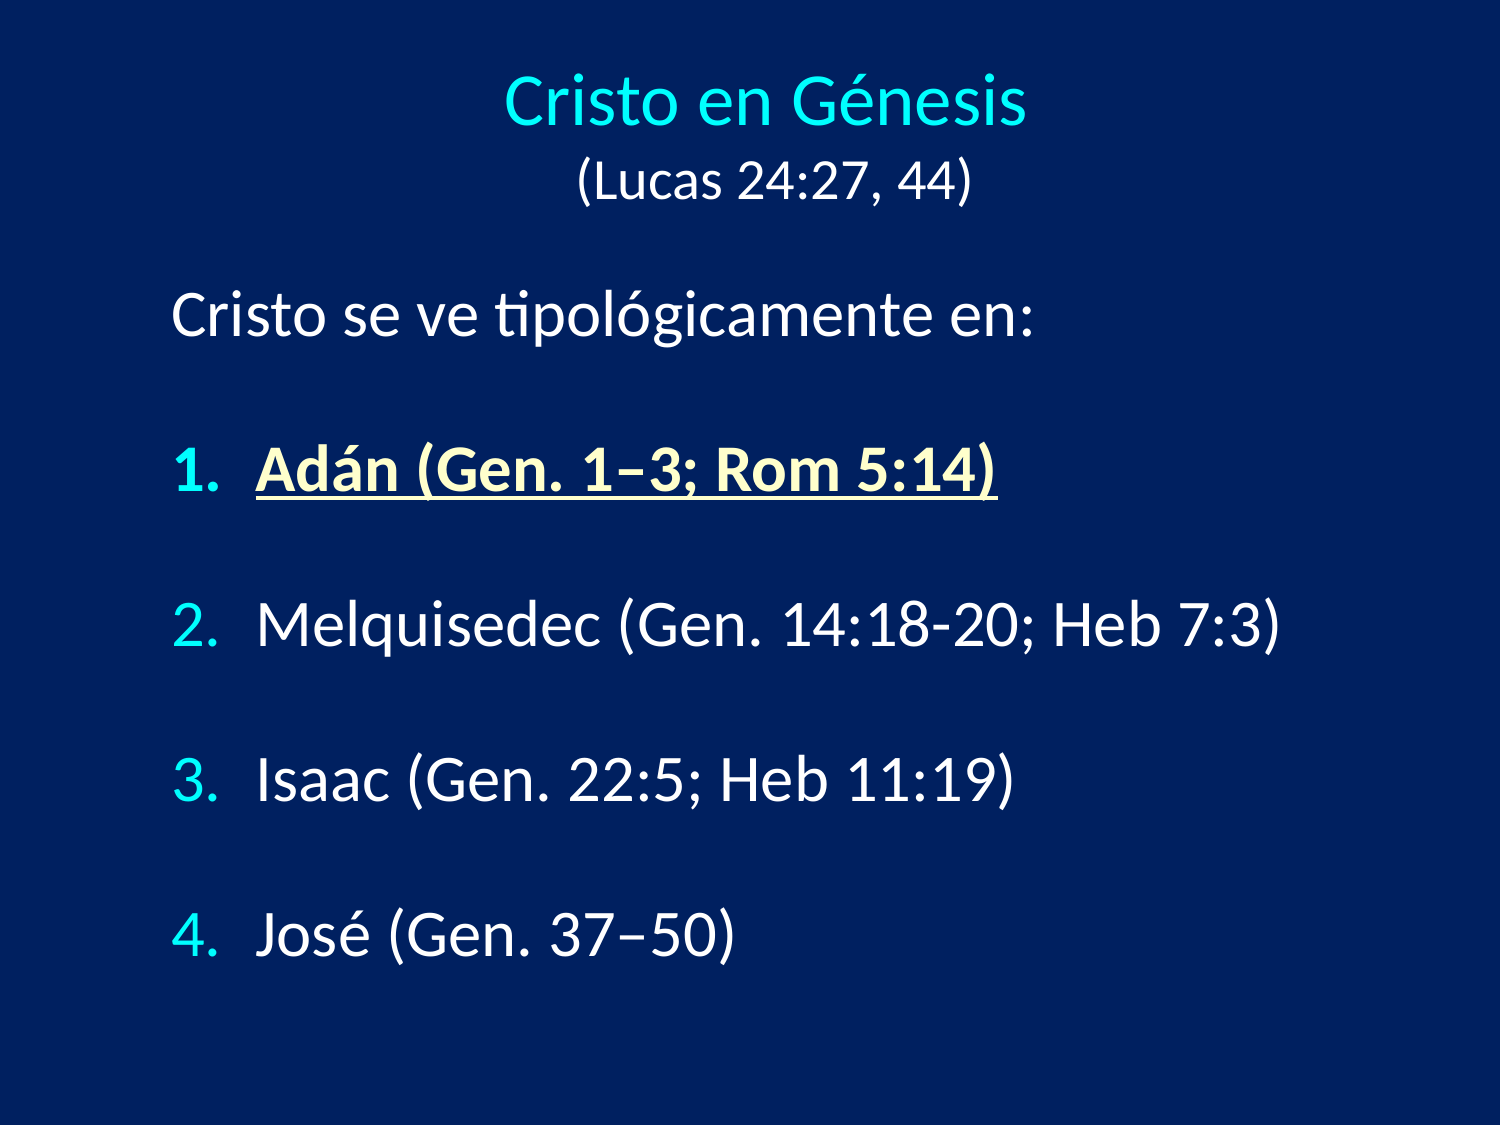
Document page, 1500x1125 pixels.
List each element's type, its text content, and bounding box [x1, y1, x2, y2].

list Cristo se ve tipológicamente en: Adán (Gen. 1‒3; Rom 5:14) Melquisedec (Gen. 14:18-20; Heb 7:3) Isaac (Gen. 22:5; Heb 11:19) José (Gen. 37‒50) [155, 262, 1344, 1013]
title Cristo en Génesis (Lucas 24:27, 44) [137, 36, 1413, 225]
